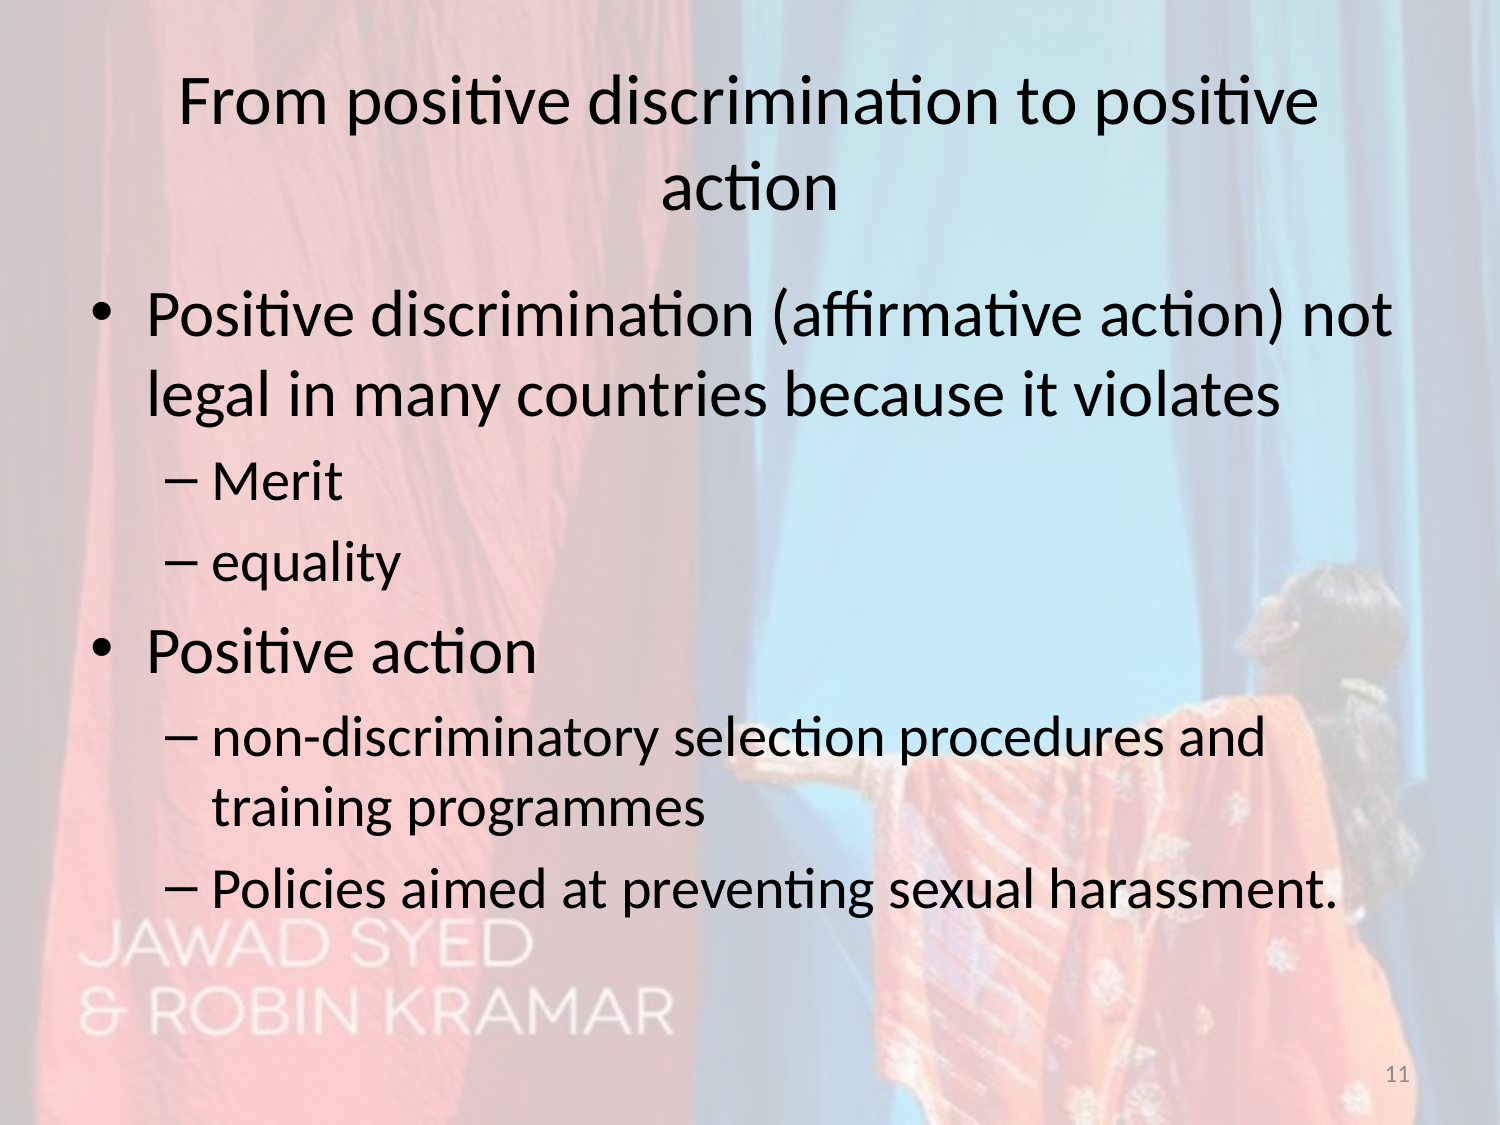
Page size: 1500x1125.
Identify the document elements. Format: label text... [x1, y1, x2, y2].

title From positive discrimination to positive action [75, 45, 1425, 233]
slide_number 11 [1074, 1042, 1425, 1103]
list Positive discrimination (affirmative action) not legal in many countries because it violates Merit equality Positive action non-discriminatory selection procedures and training programmes Policies aimed at preventing sexual harassment. [75, 262, 1425, 1005]
